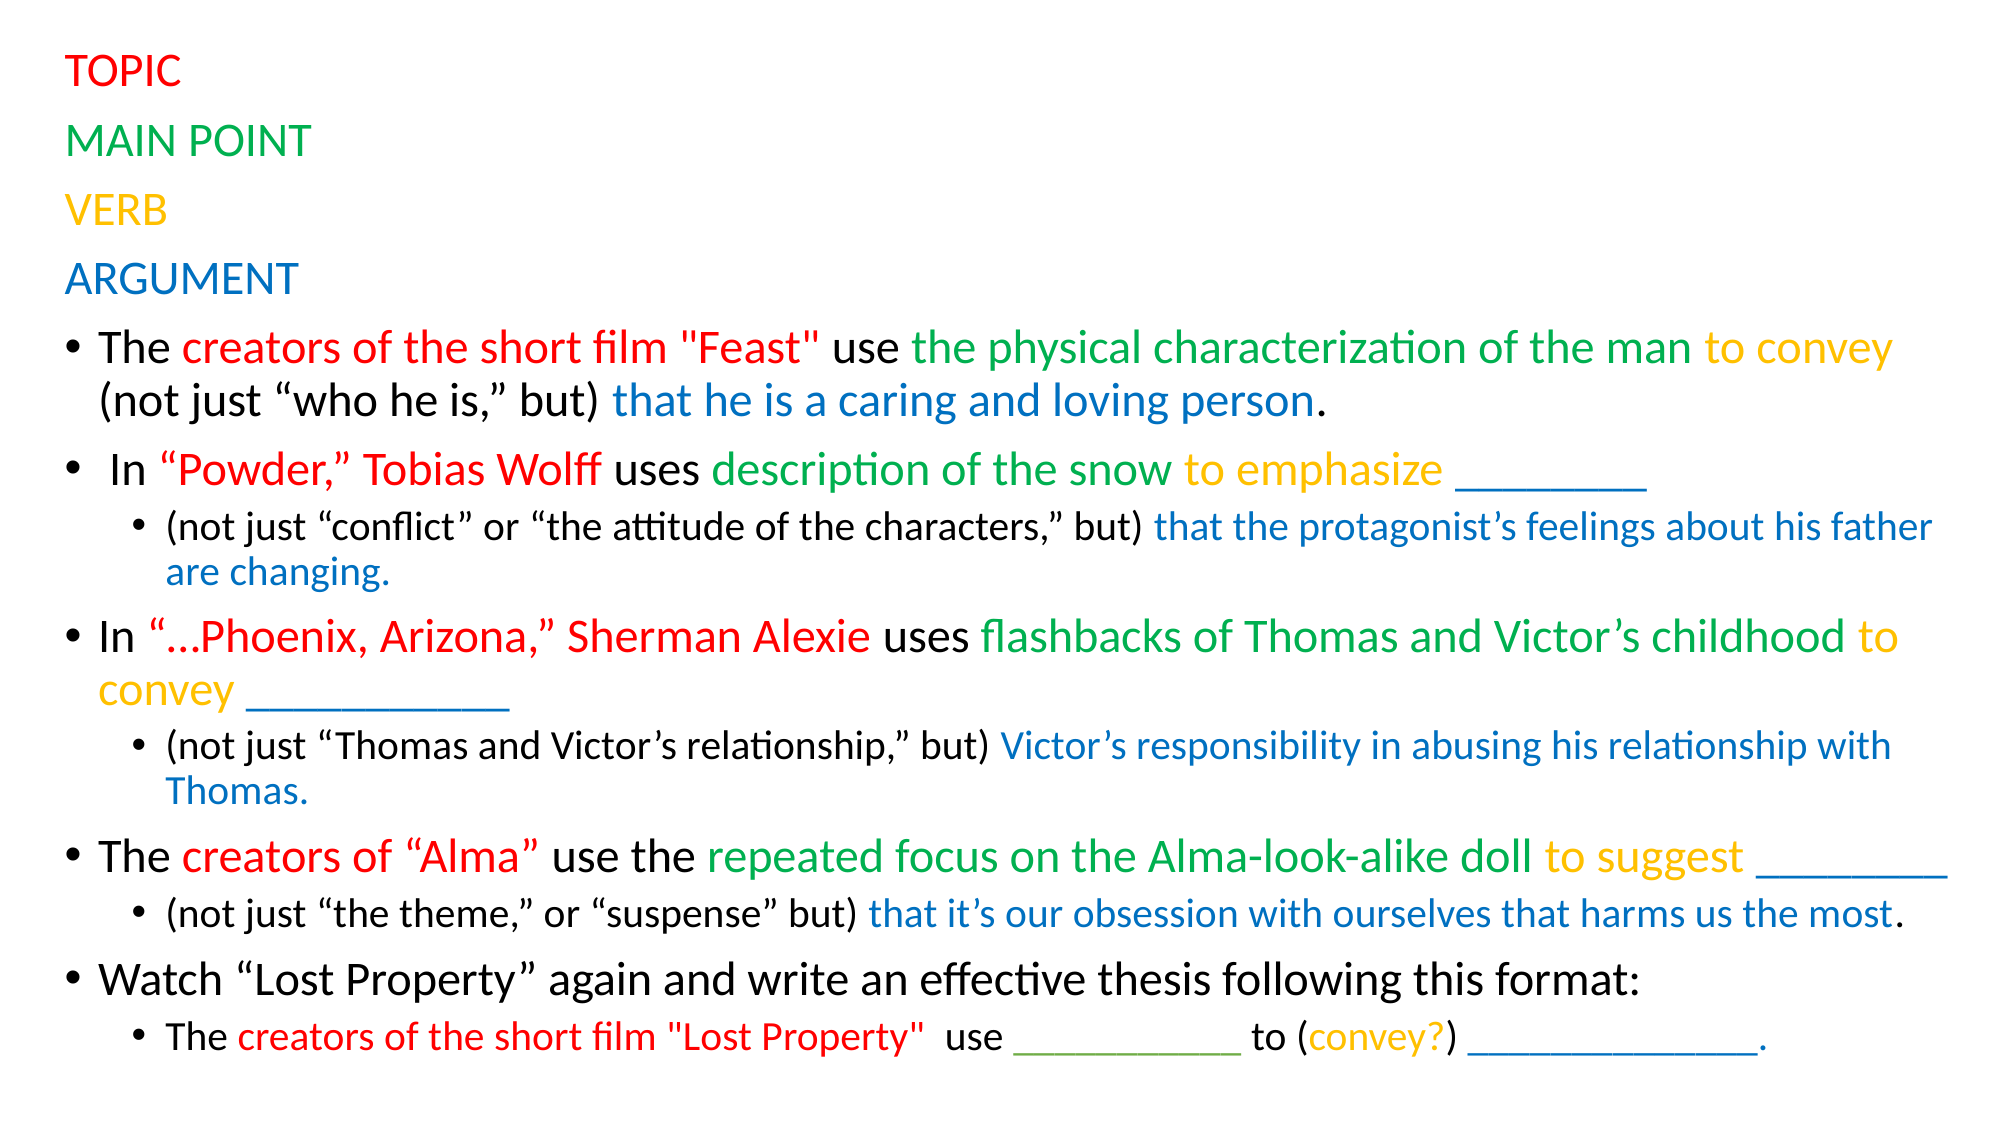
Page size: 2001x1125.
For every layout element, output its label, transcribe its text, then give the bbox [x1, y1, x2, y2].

list TOPIC MAIN POINT VERB ARGUMENT The creators of the short film "Feast" use the physical characterization of the man to convey (not just “who he is,” but) that he is a caring and loving person. In “Powder,” Tobias Wolff uses description of the snow to emphasize ________ (not just “conflict” or “the attitude of the characters,” but) that the protagonist’s feelings about his father are changing. In “…Phoenix, Arizona,” Sherman Alexie uses flashbacks of Thomas and Victor’s childhood to convey ___________ (not just “Thomas and Victor’s relationship,” but) Victor’s responsibility in abusing his relationship with Thomas. The creators of “Alma” use the repeated focus on the Alma-look-alike doll to suggest ________ (not just “the theme,” or “suspense” but) that it’s our obsession with ourselves that harms us the most. Watch “Lost Property” again and write an effective thesis following this format: The creators of the short film "Lost Property" use ___________ to (convey?) ______________. [49, 37, 1971, 1125]
